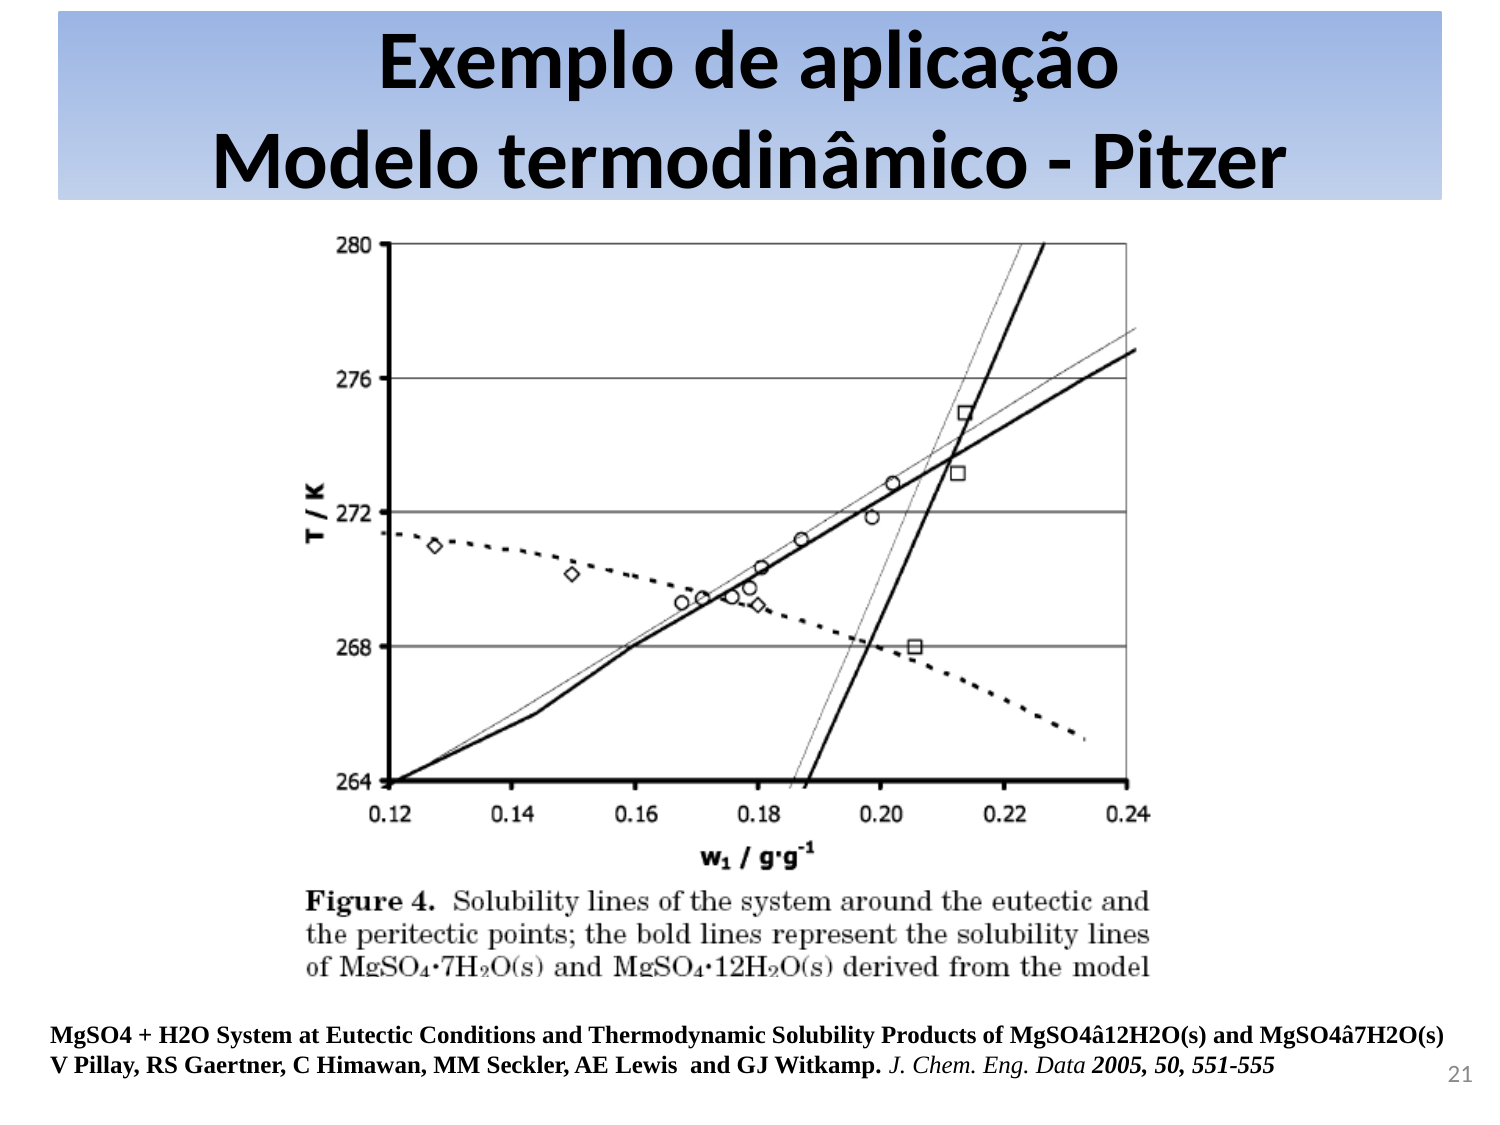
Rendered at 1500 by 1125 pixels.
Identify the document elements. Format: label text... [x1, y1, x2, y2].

text_box MgSO4 + H2O System at Eutectic Conditions and Thermodynamic Solubility Products of MgSO4â12H2O(s) and MgSO4â7H2O(s) V Pillay, RS Gaertner, C Himawan, MM Seckler, AE Lewis and GJ Witkamp. J. Chem. Eng. Data 2005, 50, 551-555 [35, 1011, 1471, 1086]
slide_number 21 [1138, 1042, 1489, 1103]
title Exemplo de aplicação Modelo termodinâmico - Pitzer [58, 11, 1442, 200]
picture [265, 225, 1168, 977]
